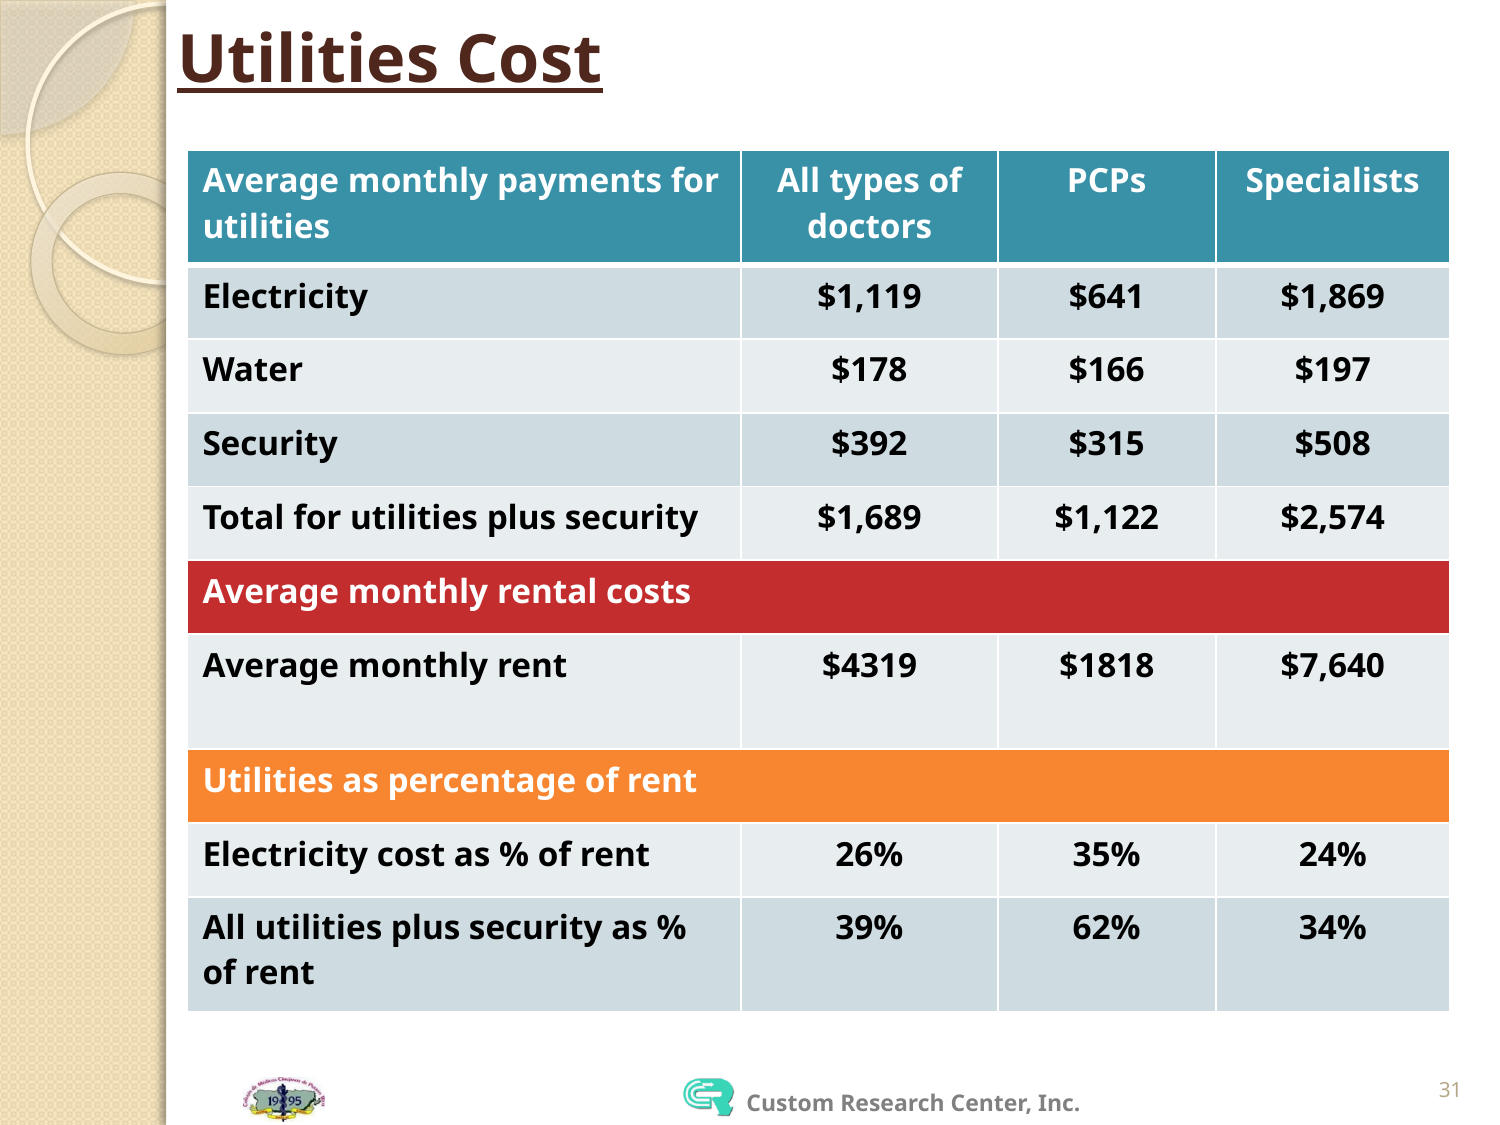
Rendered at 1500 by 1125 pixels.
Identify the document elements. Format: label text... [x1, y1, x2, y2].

picture [682, 1076, 735, 1117]
table_header Average monthly payments for utilities [188, 151, 740, 262]
table_cell Utilities as percentage of rent [188, 750, 1449, 822]
table_cell $197 [1217, 340, 1449, 412]
table_cell 24% [1217, 824, 1449, 896]
table_cell $1,869 [1217, 268, 1449, 338]
table_cell $315 [999, 414, 1215, 486]
table_cell $7,640 [1217, 635, 1449, 748]
picture [243, 1077, 325, 1122]
table_cell $641 [999, 268, 1215, 338]
table_cell All utilities plus security as % of rent [188, 898, 740, 1011]
table_cell $1,119 [742, 268, 997, 338]
table_header All types of doctors [742, 151, 997, 262]
table_cell Electricity [188, 268, 740, 338]
table_cell $166 [999, 340, 1215, 412]
table_cell 35% [999, 824, 1215, 896]
table_cell $392 [742, 414, 997, 486]
table_cell 39% [742, 898, 997, 1011]
table_header PCPs [999, 151, 1215, 262]
table_cell Total for utilities plus security [188, 487, 740, 559]
title Utilities Cost [162, 0, 1393, 150]
table_header Specialists [1217, 151, 1449, 262]
table_cell Water [188, 340, 740, 412]
table_cell 62% [999, 898, 1215, 1011]
table_cell 34% [1217, 898, 1449, 1011]
table_cell $1,122 [999, 487, 1215, 559]
table_cell Average monthly rental costs [188, 561, 1449, 633]
slide_number 31 [1413, 1034, 1488, 1113]
table_cell $4319 [742, 635, 997, 748]
table_cell 26% [742, 824, 997, 896]
table_cell Security [188, 414, 740, 486]
table_cell $1818 [999, 635, 1215, 748]
table_cell Electricity cost as % of rent [188, 824, 740, 896]
table_cell $178 [742, 340, 997, 412]
table_cell $1,689 [742, 487, 997, 559]
table_cell Average monthly rent [188, 635, 740, 748]
table_cell $2,574 [1217, 487, 1449, 559]
table_cell $508 [1217, 414, 1449, 486]
